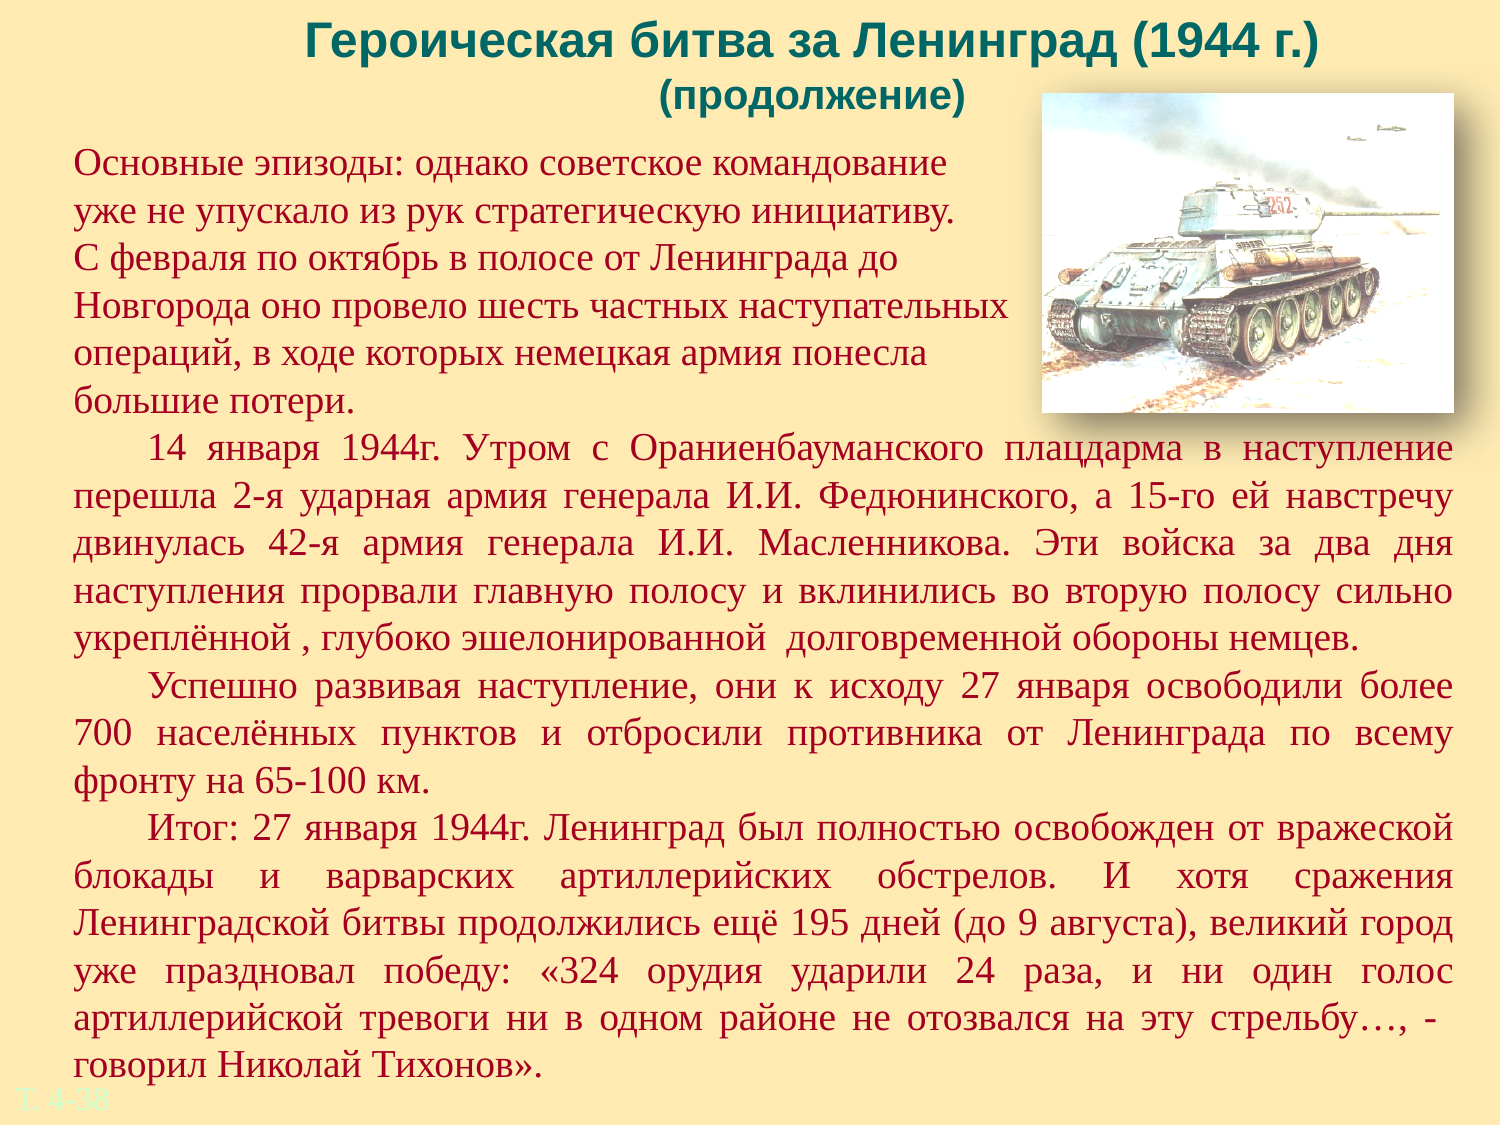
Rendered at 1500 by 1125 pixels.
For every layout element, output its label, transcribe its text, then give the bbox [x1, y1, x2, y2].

title Героическая битва за Ленинград (1944 г.) (продолжение) [124, 24, 1500, 101]
text_box Основные эпизоды: однако советское командование уже не упускало из рук стратегическую инициативу. С февраля по октябрь в полосе от Ленинграда до Новгорода оно провело шесть частных наступательных операций, в ходе которых немецкая армия понесла большие потери. 14 января 1944г. Утром с Ораниенбауманского плацдарма в наступление перешла 2-я ударная армия генерала И.И. Федюнинского, а 15-го ей навстречу двинулась 42-я армия генерала И.И. Масленникова. Эти войска за два дня наступления прорвали главную полосу и вклинились во вторую полосу сильно укреплённой , глубоко эшелонированной долговременной обороны немцев. Успешно развивая наступление, они к исходу 27 января освободили более 700 населённых пунктов и отбросили противника от Ленинграда по всему фронту на 65-100 км. Итог: 27 января 1944г. Ленинград был полностью освобожден от вражеской блокады и варварских артиллерийских обстрелов. И хотя сражения Ленинградской битвы продолжились ещё 195 дней (до 9 августа), великий город уже праздновал победу: «324 орудия ударили 24 раза, и ни один голос артиллерийской тревоги ни в одном районе не отозвался на эту стрельбу…, - говорил Николай Тихонов». [58, 128, 1471, 895]
text_box Т. 4-38 [0, 1069, 160, 1125]
picture [1042, 93, 1454, 413]
